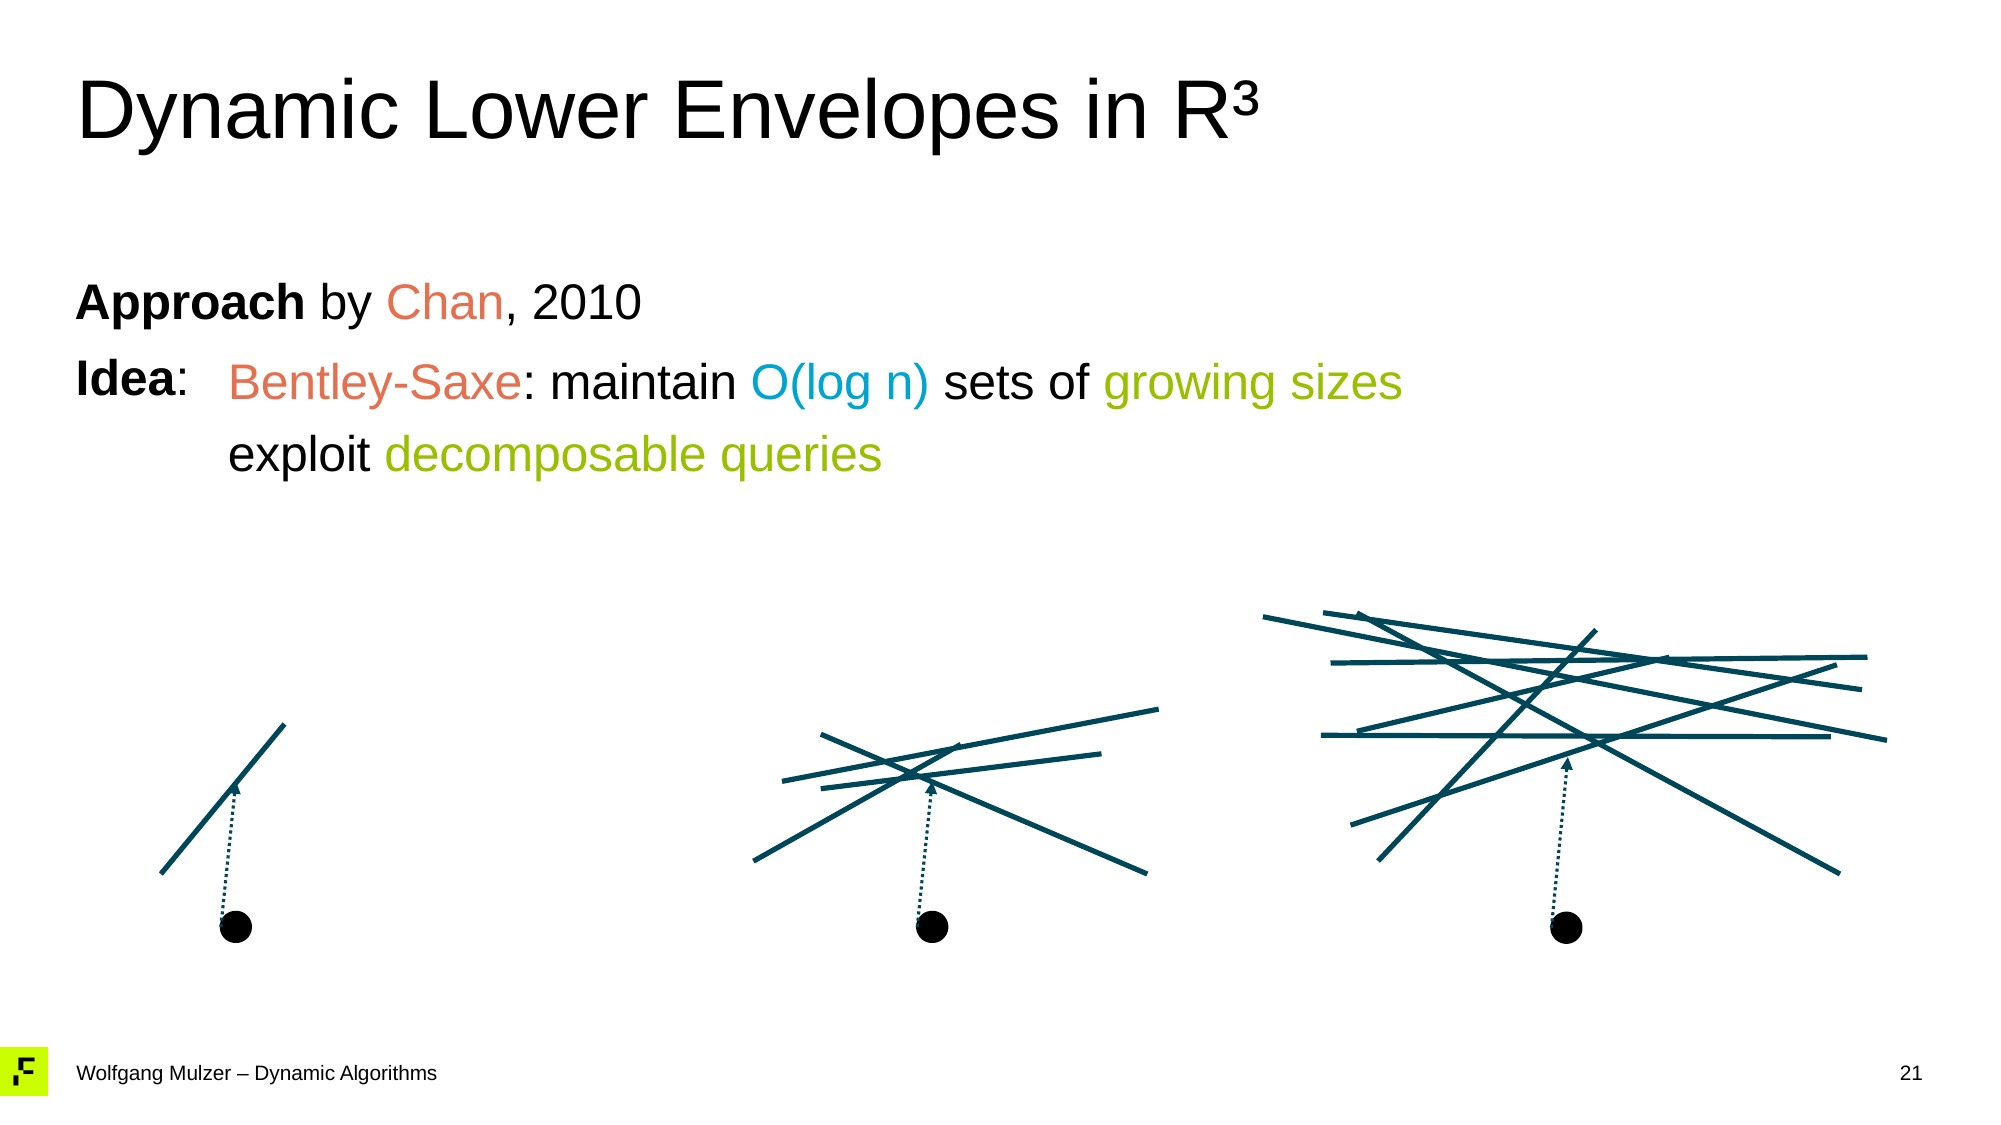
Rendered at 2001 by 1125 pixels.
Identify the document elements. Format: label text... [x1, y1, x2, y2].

slide_number 21 [1692, 1048, 1924, 1096]
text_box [752, 743, 820, 862]
footer Wolfgang Mulzer – Dynamic Algorithms [76, 1048, 1692, 1096]
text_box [820, 733, 1148, 875]
text_box Approach by Chan, 2010 [66, 276, 1612, 331]
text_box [160, 723, 285, 875]
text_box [781, 708, 1160, 782]
text_box [1551, 912, 1582, 943]
text_box Idea: [75, 345, 236, 406]
text_box [220, 911, 251, 942]
text_box Bentley-Saxe: maintain O(log n) sets of growing sizes [204, 348, 1751, 418]
text_box [917, 911, 948, 942]
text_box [931, 780, 935, 913]
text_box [1262, 612, 1888, 875]
text_box exploit decomposable queries [204, 420, 1751, 490]
picture [0, 1047, 48, 1096]
title Dynamic Lower Envelopes in R³ [76, 55, 1924, 168]
